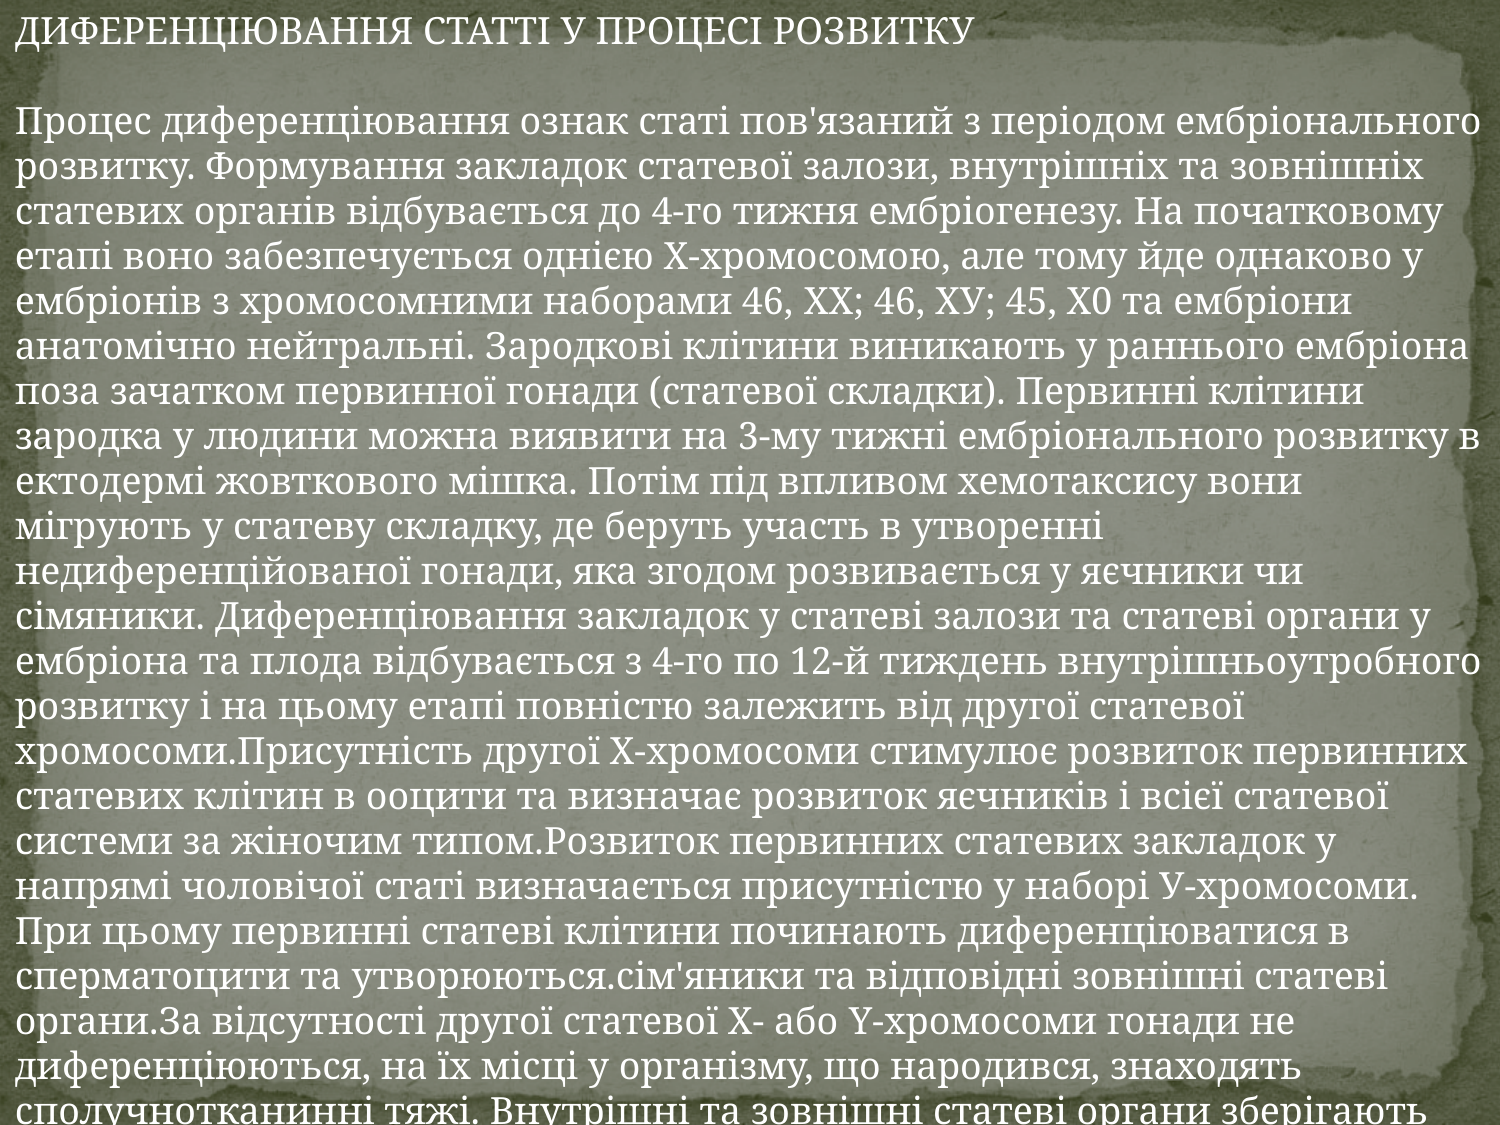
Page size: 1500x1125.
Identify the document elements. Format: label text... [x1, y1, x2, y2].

text_box ДИФЕРЕНЦІЮВАННЯ СТАТТІ У ПРОЦЕСІ РОЗВИТКУ Процес диференціювання ознак статі пов'язаний з періодом ембріонального розвитку. Формування закладок статевої залози, внутрішніх та зовнішніх статевих органів відбувається до 4-го тижня ембріогенезу. На початковому етапі воно забезпечується однією Х-хромосомою, але тому йде однаково у ембріонів з хромосомними наборами 46, XX; 46, ХУ; 45, Х0 та ембріони анатомічно нейтральні. Зародкові клітини виникають у раннього ембріона поза зачатком первинної гонади (статевої складки). Первинні клітини зародка у людини можна виявити на 3-му тижні ембріонального розвитку в ектодермі жовткового мішка. Потім під впливом хемотаксису вони мігрують у статеву складку, де беруть участь в утворенні недиференційованої гонади, яка згодом розвивається у яєчники чи сімяники. Диференціювання закладок у статеві залози та статеві органи у ембріона та плода відбувається з 4-го по 12-й тиждень внутрішньоутробного розвитку і на цьому етапі повністю залежить від другої статевої хромосоми.Присутність другої Х-хромосоми стимулює розвиток первинних статевих клітин в ооцити та визначає розвиток яєчників і всієї статевої системи за жіночим типом.Розвиток первинних статевих закладок у напрямі чоловічої статі визначається присутністю у наборі У-хромосоми. При цьому первинні статеві клітини починають диференціюватися в сперматоцити та утворюються.сім'яники та відповідні зовнішні статеві органи.За відсутності другої статевої Х- або Y-хромосоми гонади не диференціюються, на їх місці у організму, що народився, знаходять сполучнотканинні тяжі. Внутрішні та зовнішні статеві органи зберігають жіночий тип,але залишаються недорозвиненими. [0, 0, 1500, 1125]
